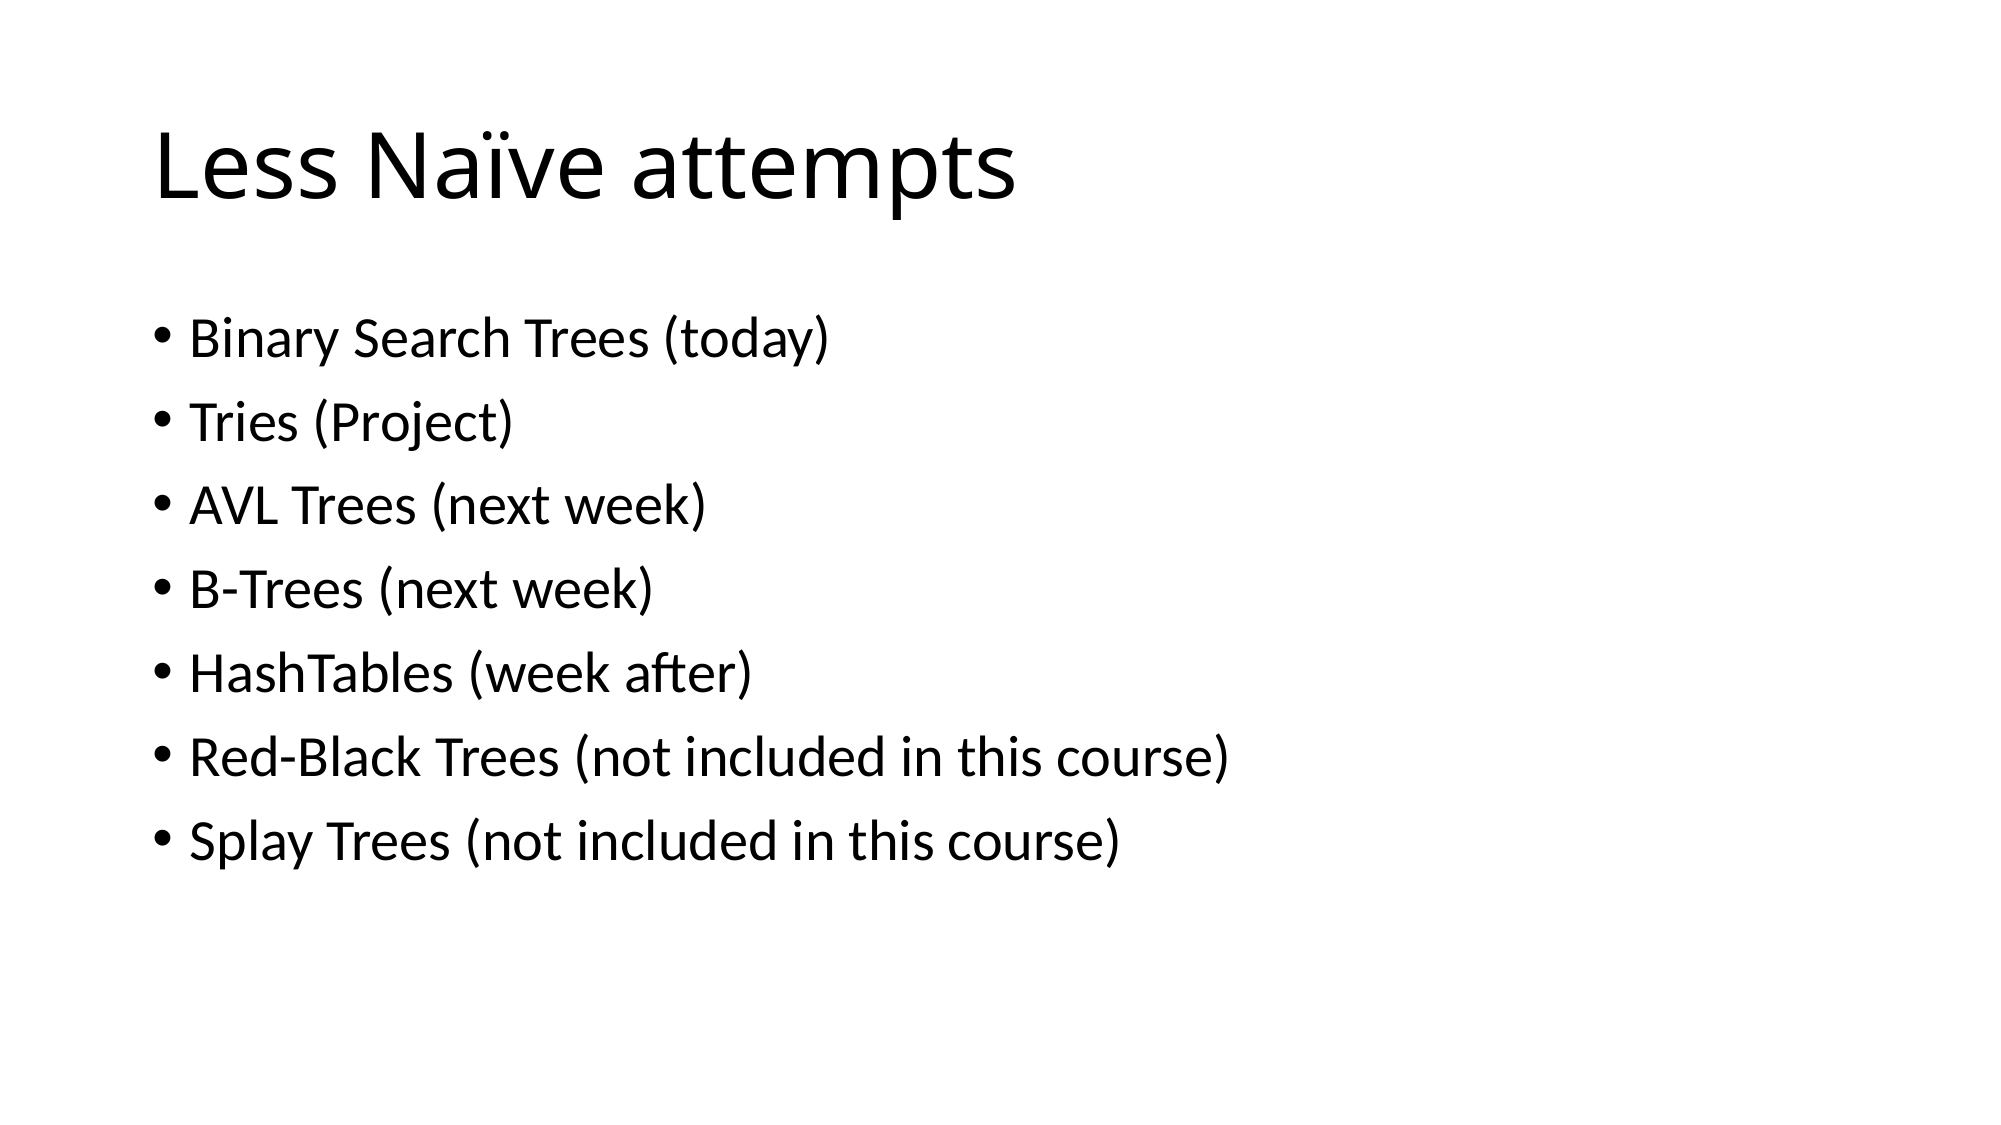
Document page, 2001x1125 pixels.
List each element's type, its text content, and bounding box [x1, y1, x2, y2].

list Binary Search Trees (today) Tries (Project) AVL Trees (next week) B-Trees (next week) HashTables (week after) Red-Black Trees (not included in this course) Splay Trees (not included in this course) [137, 299, 1863, 1014]
title Less Naïve attempts [137, 59, 1863, 278]
